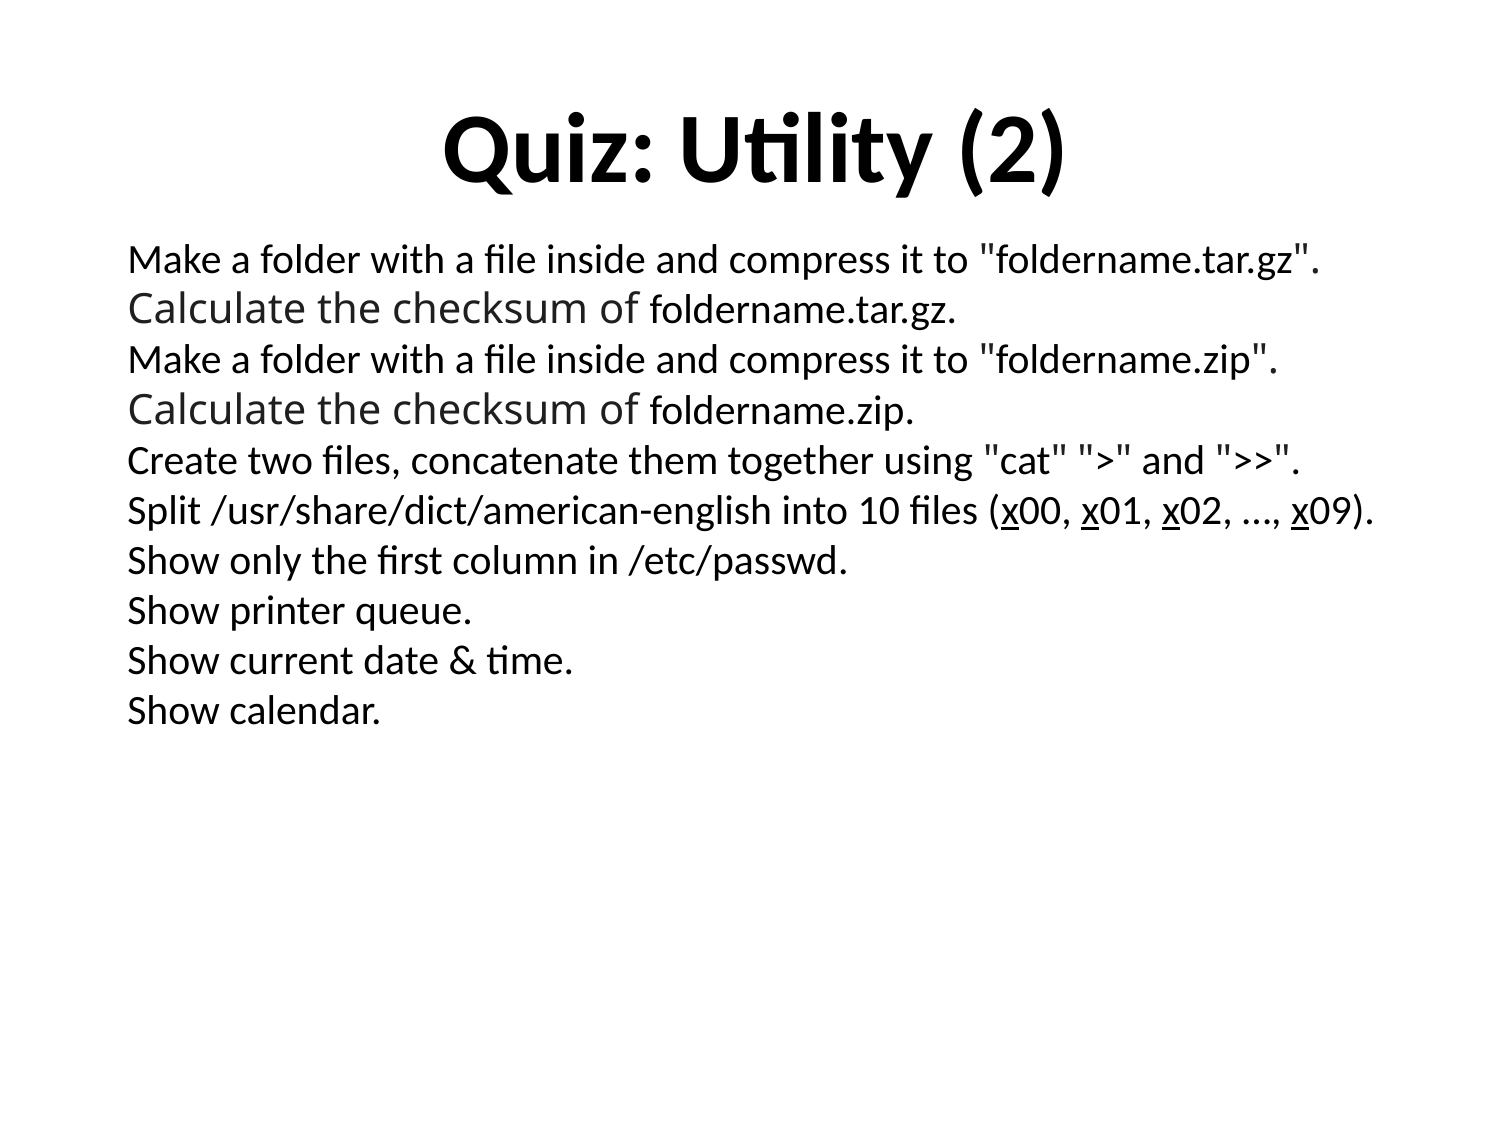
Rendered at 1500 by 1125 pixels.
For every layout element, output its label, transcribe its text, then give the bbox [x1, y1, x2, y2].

text_box Make a folder with a file inside and compress it to "foldername.tar.gz". Calculate the checksum of foldername.tar.gz. Make a folder with a file inside and compress it to "foldername.zip". Calculate the checksum of foldername.zip. Create two files, concatenate them together using "cat" ">" and ">>". Split /usr/share/dict/american-english into 10 files (x00, x01, x02, …, x09). Show only the first column in /etc/passwd. Show printer queue. Show current date & time. Show calendar. [112, 224, 1425, 740]
text_box Quiz: Utility (2) [87, 75, 1425, 210]
